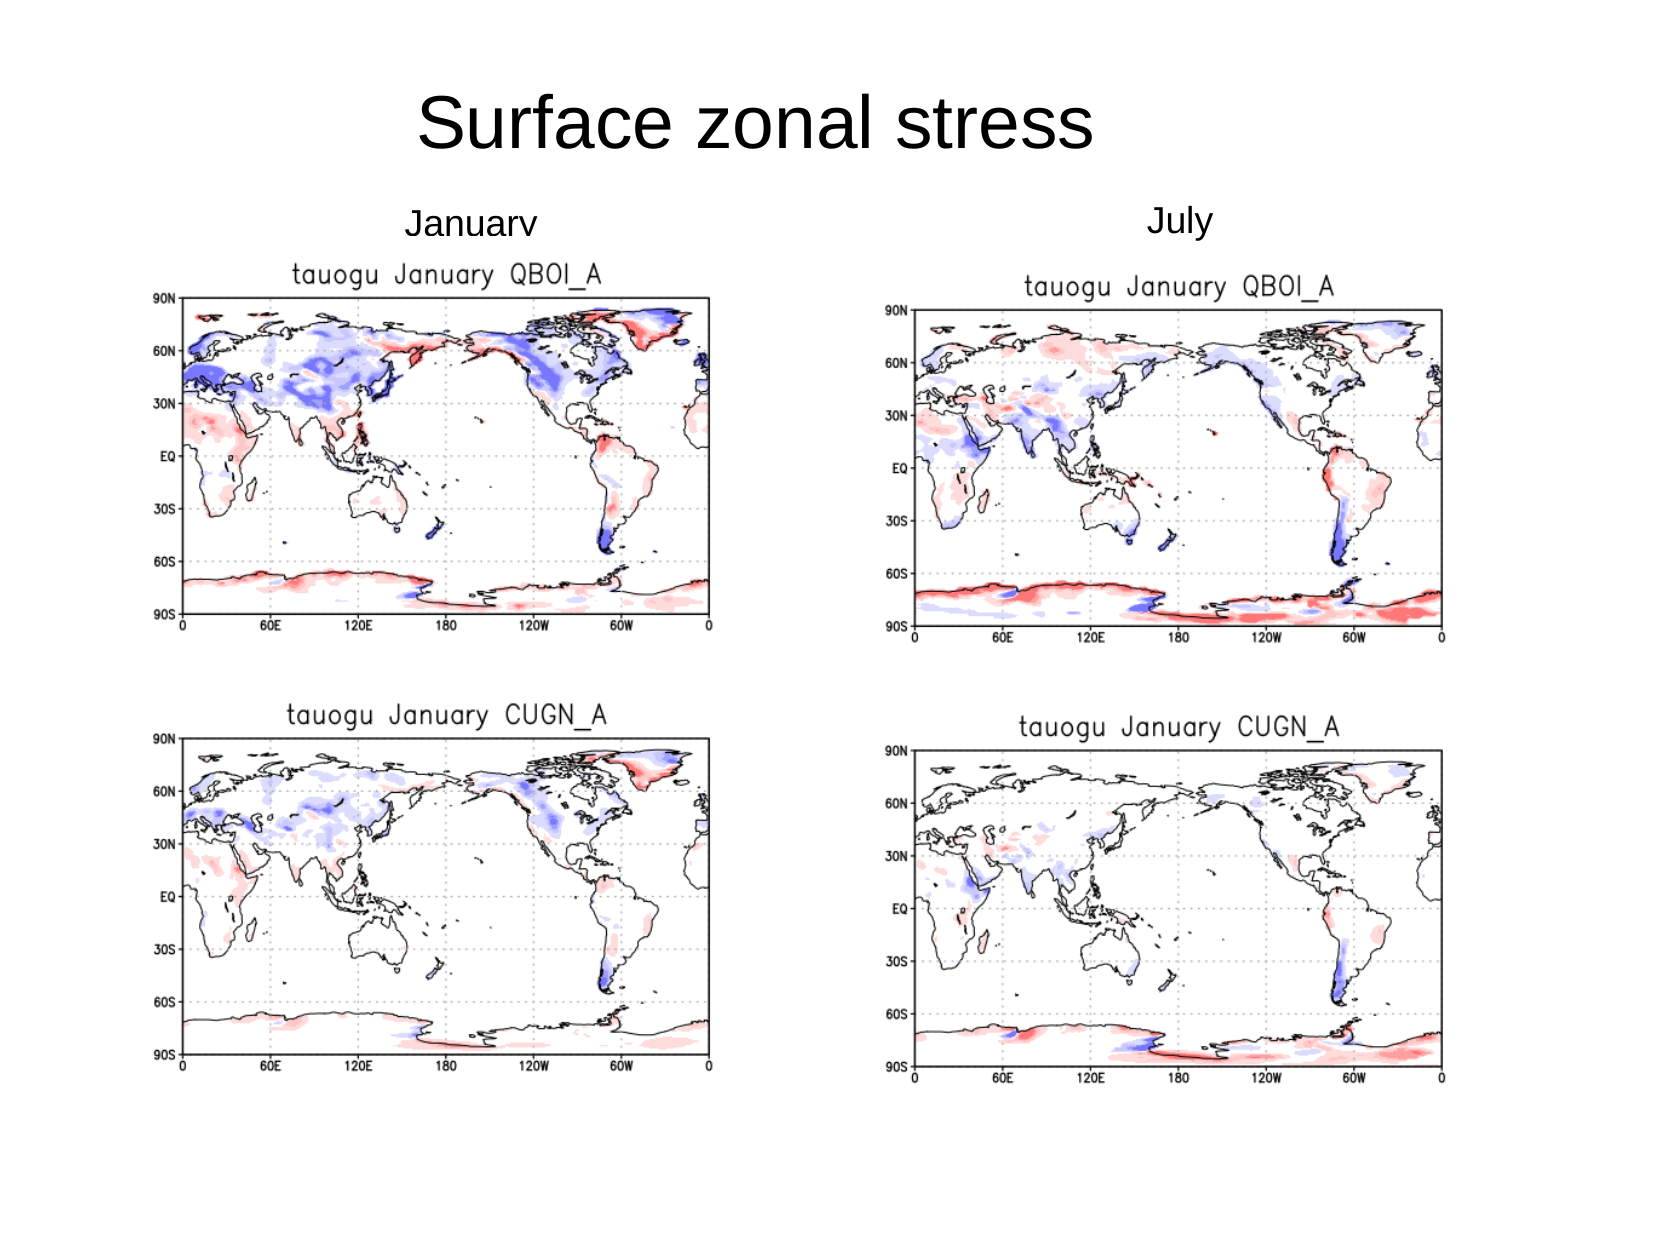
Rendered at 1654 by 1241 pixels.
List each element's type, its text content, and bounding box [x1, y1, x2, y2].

text_box July [1132, 188, 1229, 247]
text_box Surface zonal stress [401, 66, 1378, 166]
text_box January [389, 191, 553, 235]
picture [94, 236, 1575, 1217]
